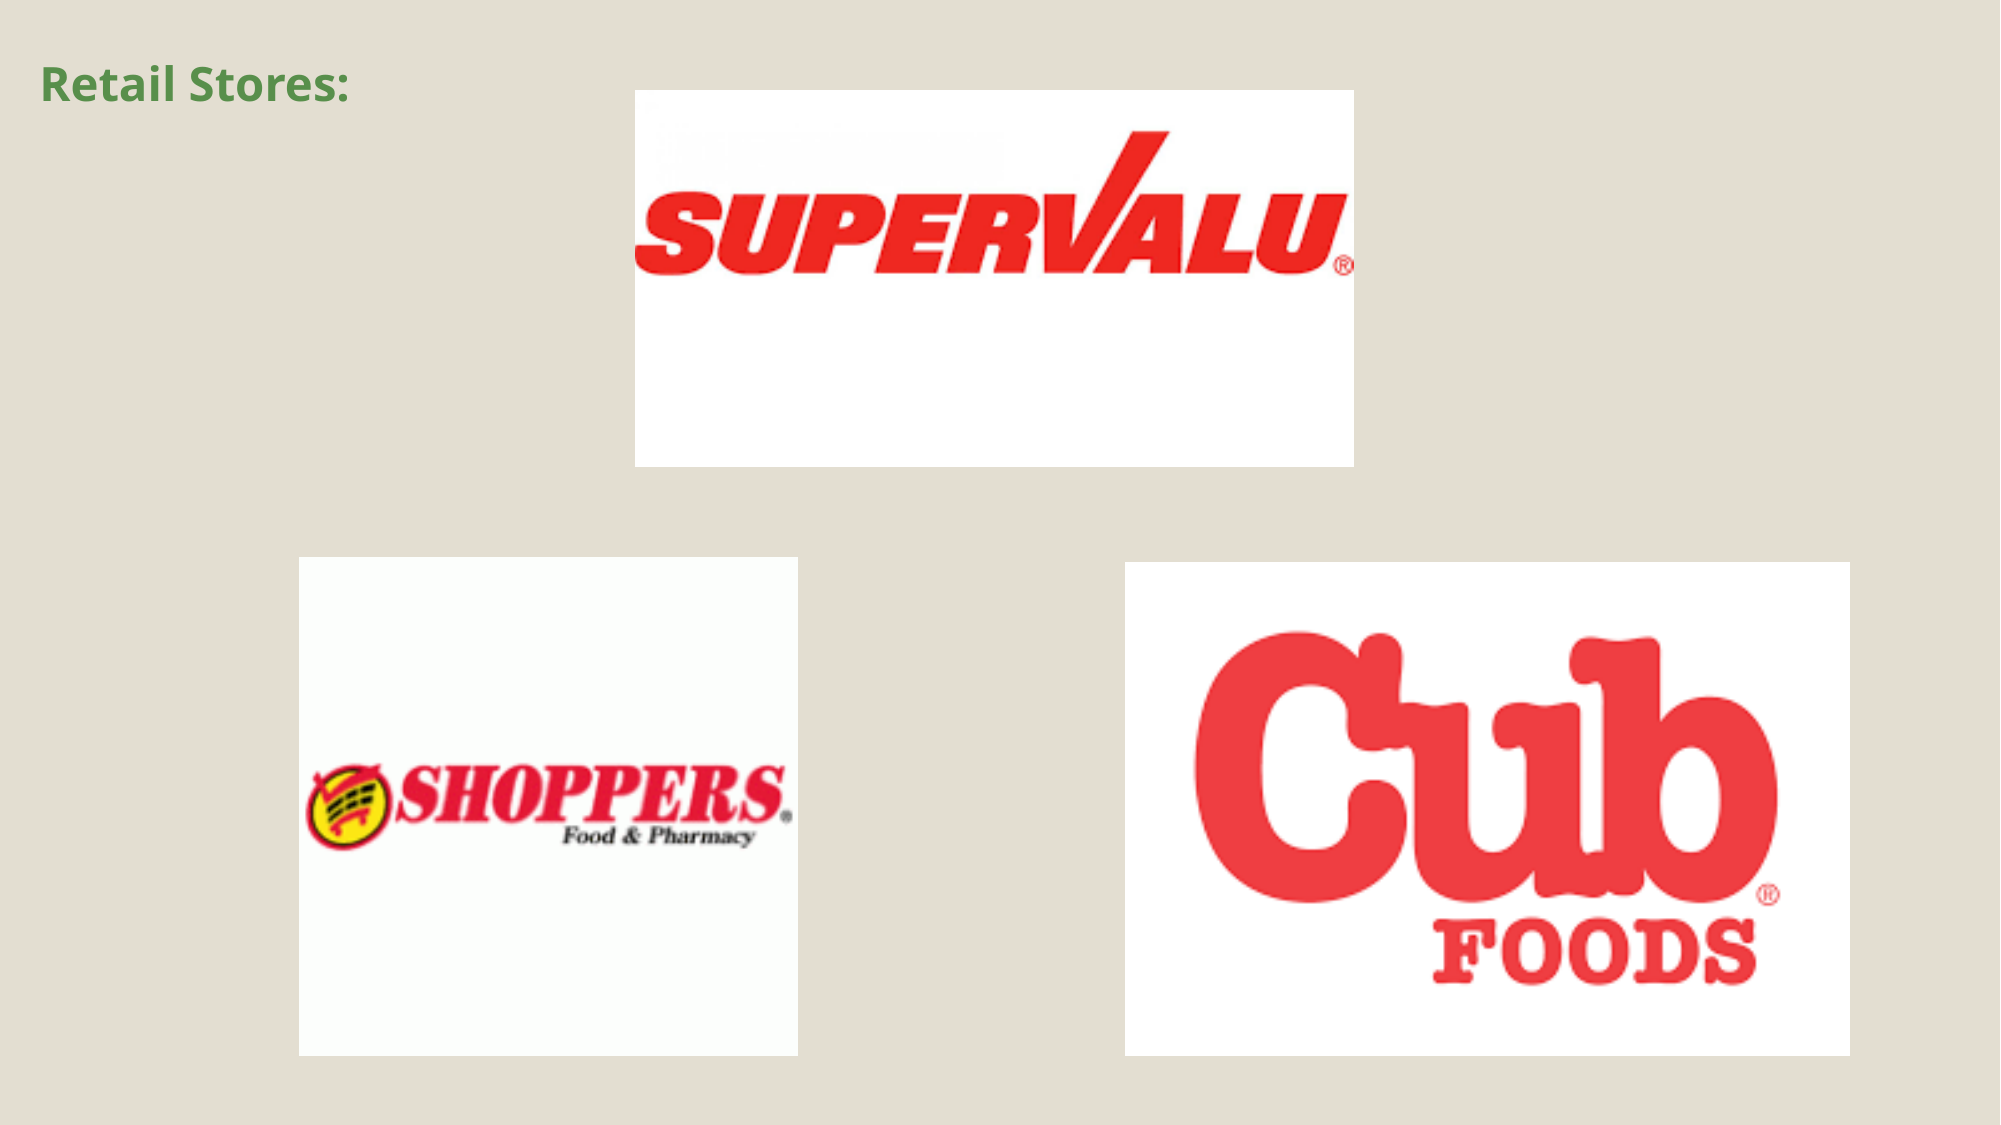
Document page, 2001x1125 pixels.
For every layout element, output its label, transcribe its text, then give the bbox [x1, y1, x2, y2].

picture [635, 90, 1354, 467]
picture [1125, 562, 1850, 1056]
picture [299, 557, 798, 1056]
text_box Retail Stores: [16, 32, 374, 140]
